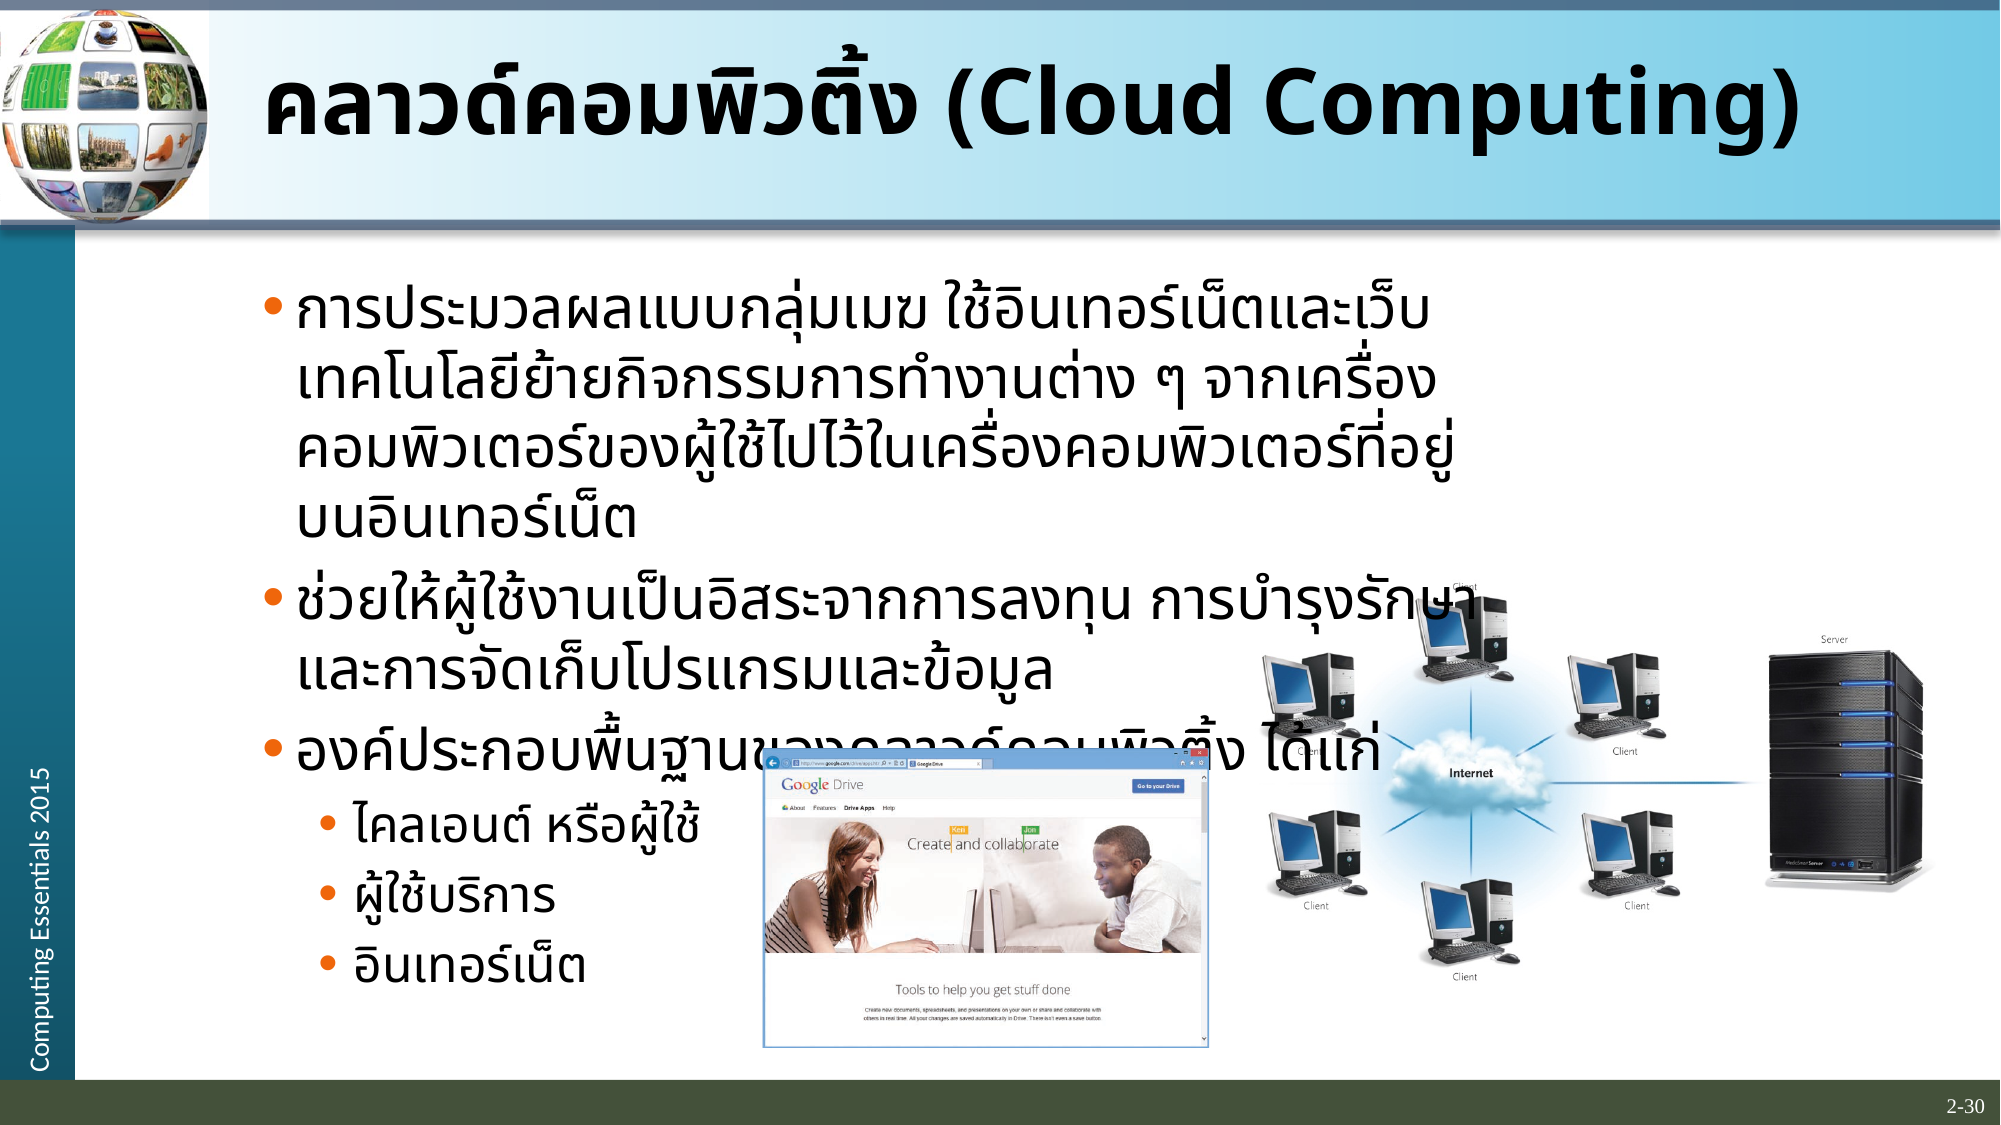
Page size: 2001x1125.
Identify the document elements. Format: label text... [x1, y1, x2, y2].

list การประมวลผลแบบกลุ่มเมฆ ใช้อินเทอร์เน็ตและเว็บเทคโนโลยีย้ายกิจกรรมการทำงานต่าง ๆ จากเครื่องคอมพิวเตอร์ของผู้ใช้ไปไว้ในเครื่องคอมพิวเตอร์ที่อยู่บนอินเทอร์เน็ต ช่วยให้ผู้ใช้งานเป็นอิสระจากการลงทุน การบำรุงรักษาและการจัดเก็บโปรแกรมและข้อมูล องค์ประกอบพื้นฐานของคลาวด์คอมพิวติ้ง ได้แก่ ไคลเอนต์ หรือผู้ใช้ ผู้ใช้บริการ อินเทอร์เน็ต [247, 262, 1539, 1013]
picture [1255, 579, 1938, 985]
picture [762, 748, 1210, 1048]
title คลาวด์คอมพิวติ้ง (Cloud Computing) [247, 0, 1985, 195]
picture [0, 11, 210, 219]
